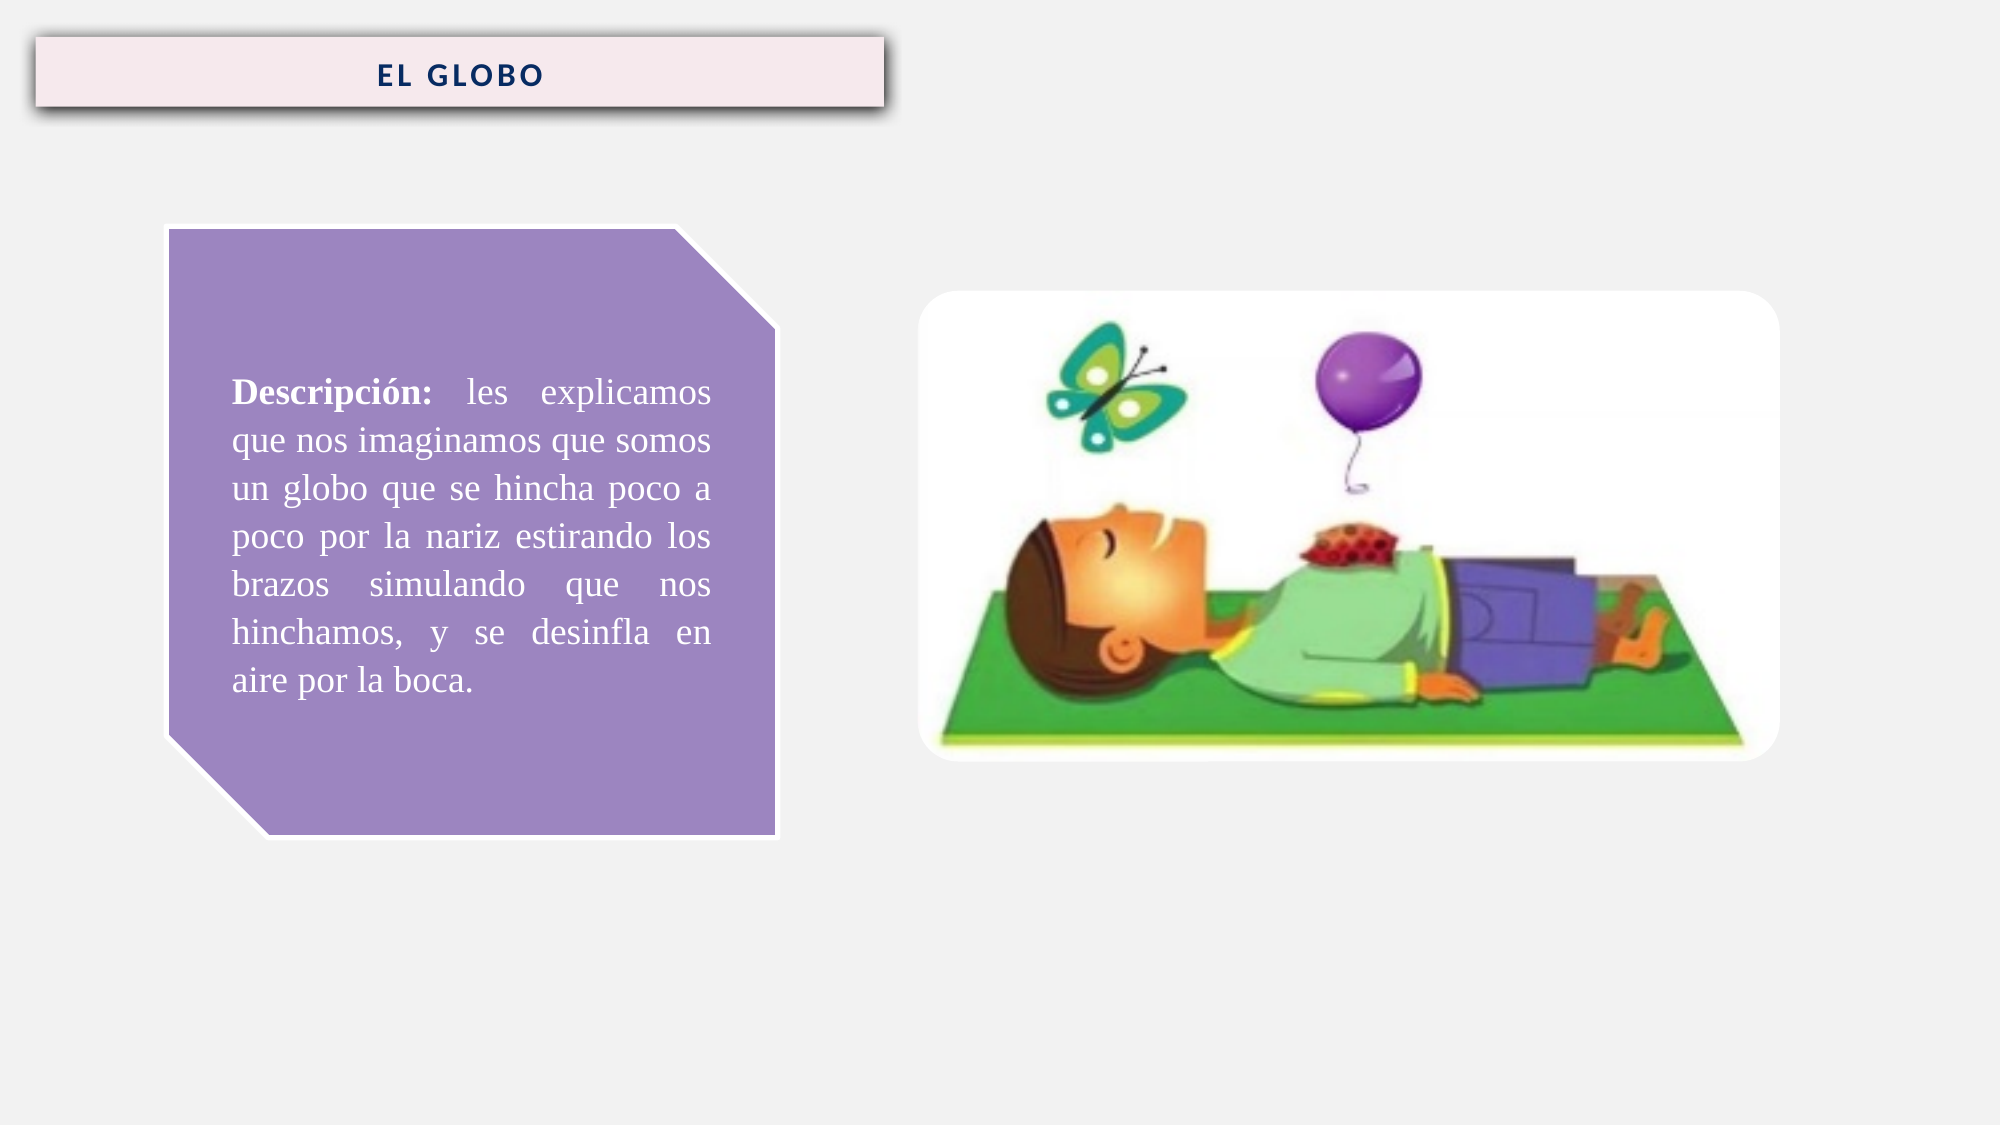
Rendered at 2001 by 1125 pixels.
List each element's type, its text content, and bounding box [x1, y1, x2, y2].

title El globo [35, 36, 885, 108]
text_box Descripción: les explicamos que nos imaginamos que somos un globo que se hincha poco a poco por la nariz estirando los brazos simulando que nos hinchamos, y se desinfla en aire por la boca. [163, 223, 781, 841]
picture [917, 290, 1780, 762]
